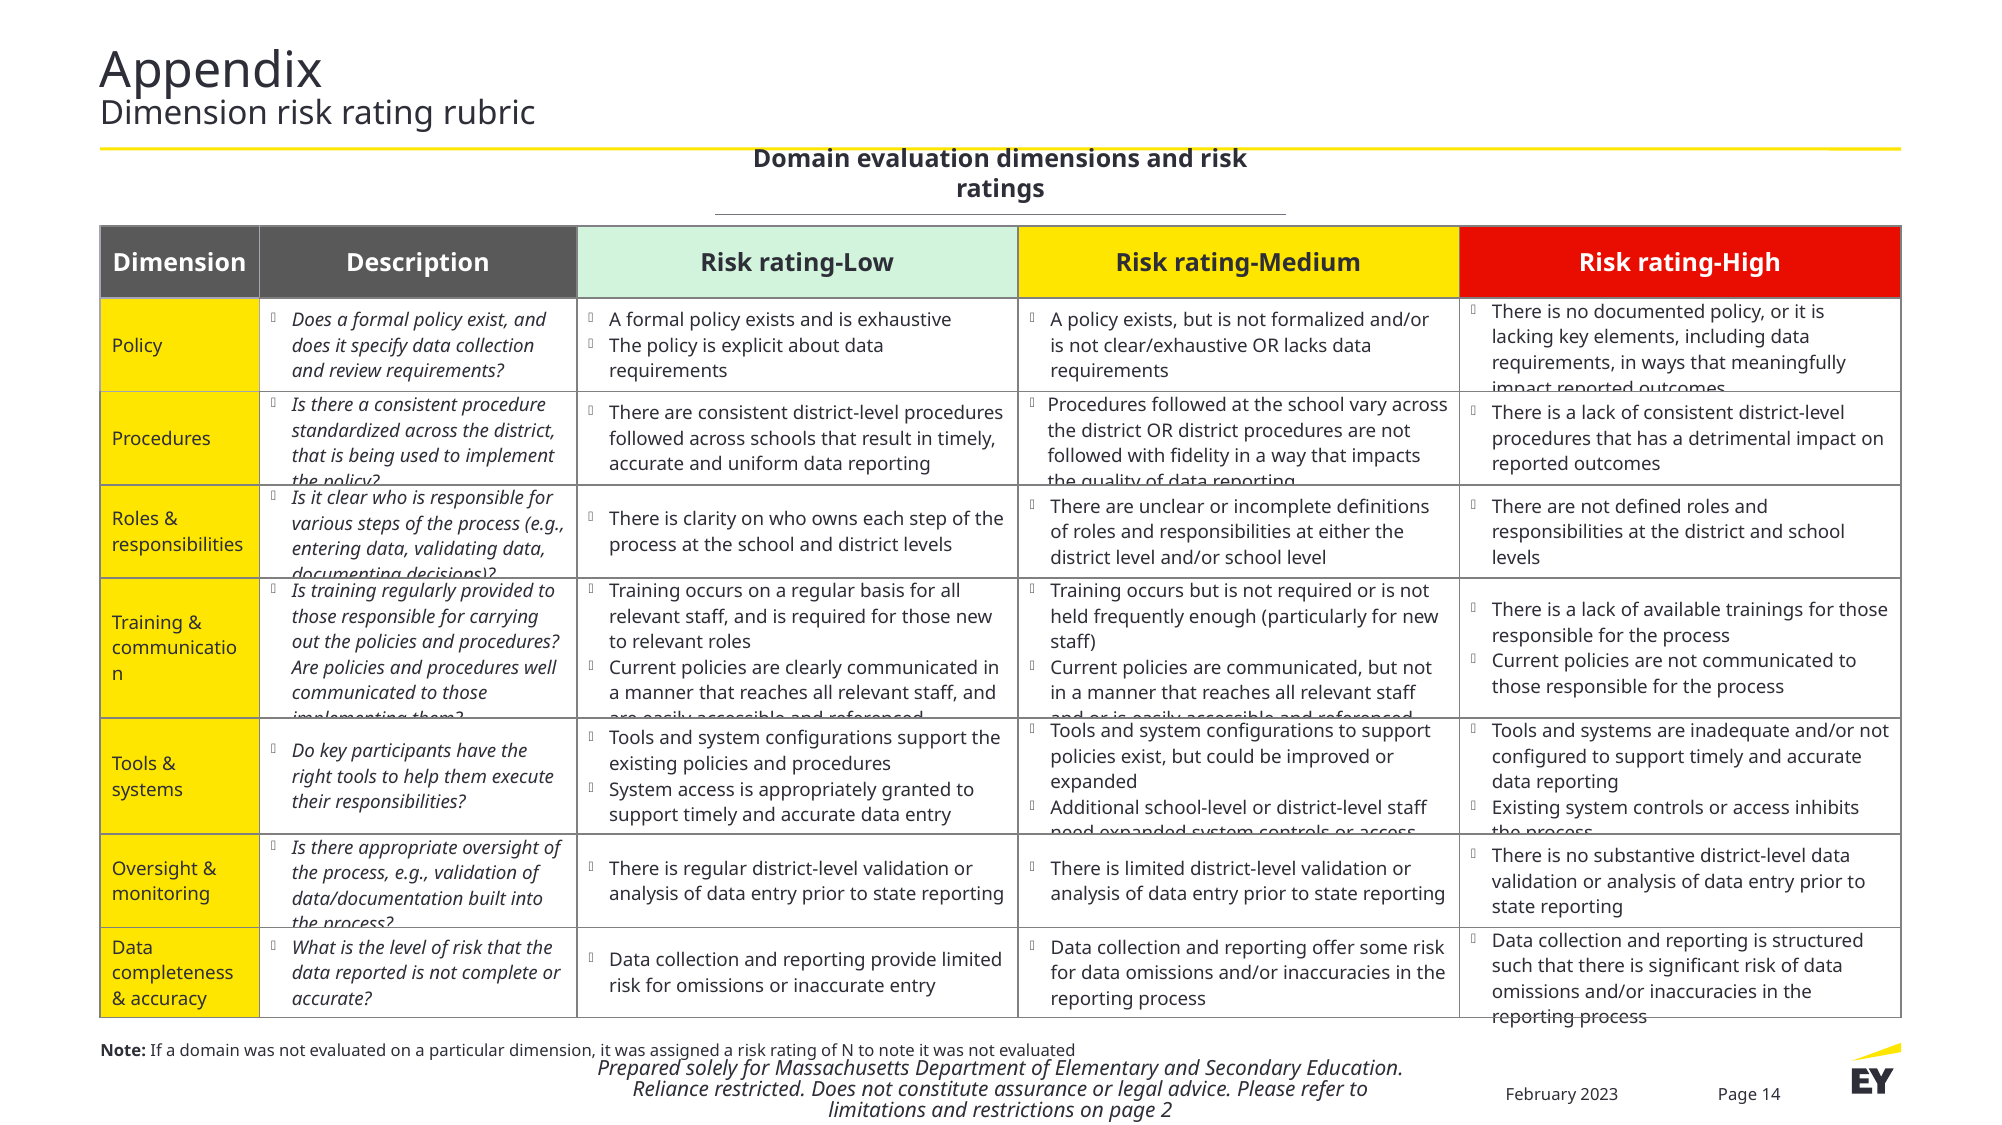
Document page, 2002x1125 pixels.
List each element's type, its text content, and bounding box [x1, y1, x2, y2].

table_cell Is it clear who is responsible for various steps of the process (e.g., entering data, validating data, documenting decisions)? [260, 486, 576, 577]
slide_number Page 14 [1703, 1076, 1812, 1106]
table_cell There are consistent district-level procedures followed across schools that result in timely, accurate and uniform data reporting [578, 392, 1017, 484]
text_box Domain evaluation dimensions and risk ratings [713, 141, 1288, 217]
table_cell There is a lack of consistent district-level procedures that has a detrimental impact on reported outcomes [1460, 392, 1900, 484]
table_header Dimension [101, 227, 259, 297]
table_cell Training & communication [101, 579, 259, 717]
table_cell Is there appropriate oversight of the process, e.g., validation of data/documentation built into the process? [260, 835, 576, 927]
table_cell Tools and system configurations support the existing policies and procedures System access is appropriately granted to support timely and accurate data entry [578, 719, 1017, 833]
table_cell Training occurs on a regular basis for all relevant staff, and is required for those new to relevant roles Current policies are clearly communicated in a manner that reaches all relevant staff, and are easily accessible and referenced [578, 579, 1017, 717]
text_box Prepared solely for Massachusetts Department of Elementary and Secondary Education. Reliance restricted. Does not constitute assurance or legal advice. Please refer to limitations and restrictions on page 2 [586, 1052, 1415, 1123]
table_cell Training occurs but is not required or is not held frequently enough (particularly for new staff) Current policies are communicated, but not in a manner that reaches all relevant staff and or is easily accessible and referenced [1019, 579, 1459, 717]
table_cell Policy [101, 299, 259, 391]
table_cell Does a formal policy exist, and does it specify data collection and review requirements? [260, 299, 576, 391]
table_cell Data completeness & accuracy [101, 928, 259, 1017]
table_cell Procedures [101, 392, 259, 484]
table_cell There are unclear or incomplete definitions of roles and responsibilities at either the district level and/or school level [1019, 486, 1459, 577]
table_cell Is training regularly provided to those responsible for carrying out the policies and procedures? Are policies and procedures well communicated to those implementing them? [260, 579, 576, 717]
table_cell There are not defined roles and responsibilities at the district and school levels [1460, 486, 1900, 577]
table_cell Procedures followed at the school vary across the district OR district procedures are not followed with fidelity in a way that impacts the quality of data reporting [1019, 392, 1459, 484]
table_header Risk rating-Medium [1019, 227, 1459, 297]
table_cell Tools and systems are inadequate and/or not configured to support timely and accurate data reporting Existing system controls or access inhibits the process [1460, 719, 1900, 833]
table_cell There is regular district-level validation or analysis of data entry prior to state reporting [578, 835, 1017, 927]
table_header Risk rating-Low [578, 227, 1017, 297]
title Appendix Dimension risk rating rubric [100, 46, 1901, 146]
table_cell There is a lack of available trainings for those responsible for the process Current policies are not communicated to those responsible for the process [1460, 579, 1900, 717]
table_cell Oversight & monitoring [101, 835, 259, 927]
text_box Note: If a domain was not evaluated on a particular dimension, it was assigned a risk rating of N to note it was not evaluated [100, 1036, 1739, 1060]
table_cell There is limited district-level validation or analysis of data entry prior to state reporting [1019, 835, 1459, 927]
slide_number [1490, 1076, 1687, 1106]
table_cell There is no documented policy, or it is lacking key elements, including data requirements, in ways that meaningfully impact reported outcomes [1460, 299, 1900, 391]
table_cell A policy exists, but is not formalized and/or is not clear/exhaustive OR lacks data requirements [1019, 299, 1459, 391]
table_cell Is there a consistent procedure standardized across the district, that is being used to implement the policy? [260, 392, 576, 484]
table_cell Do key participants have the right tools to help them execute their responsibilities? [260, 719, 576, 833]
table_cell There is no substantive district-level data validation or analysis of data entry prior to state reporting [1460, 835, 1900, 927]
table_cell What is the level of risk that the data reported is not complete or accurate? [260, 928, 576, 1017]
table_cell Data collection and reporting provide limited risk for omissions or inaccurate entry [578, 928, 1017, 1017]
table_cell A formal policy exists and is exhaustive The policy is explicit about data requirements [578, 299, 1017, 391]
table_cell Data collection and reporting is structured such that there is significant risk of data omissions and/or inaccuracies in the reporting process [1460, 928, 1900, 1017]
table_cell Roles & responsibilities [101, 486, 259, 577]
table_cell Tools and system configurations to support policies exist, but could be improved or expanded Additional school-level or district-level staff need expanded system controls or access [1019, 719, 1459, 833]
table_cell Tools & systems [101, 719, 259, 833]
table_cell Data collection and reporting offer some risk for data omissions and/or inaccuracies in the reporting process [1019, 928, 1459, 1017]
table_header Description [260, 227, 576, 297]
table_header Risk rating-High [1460, 227, 1900, 297]
table_cell There is clarity on who owns each step of the process at the school and district levels [578, 486, 1017, 577]
